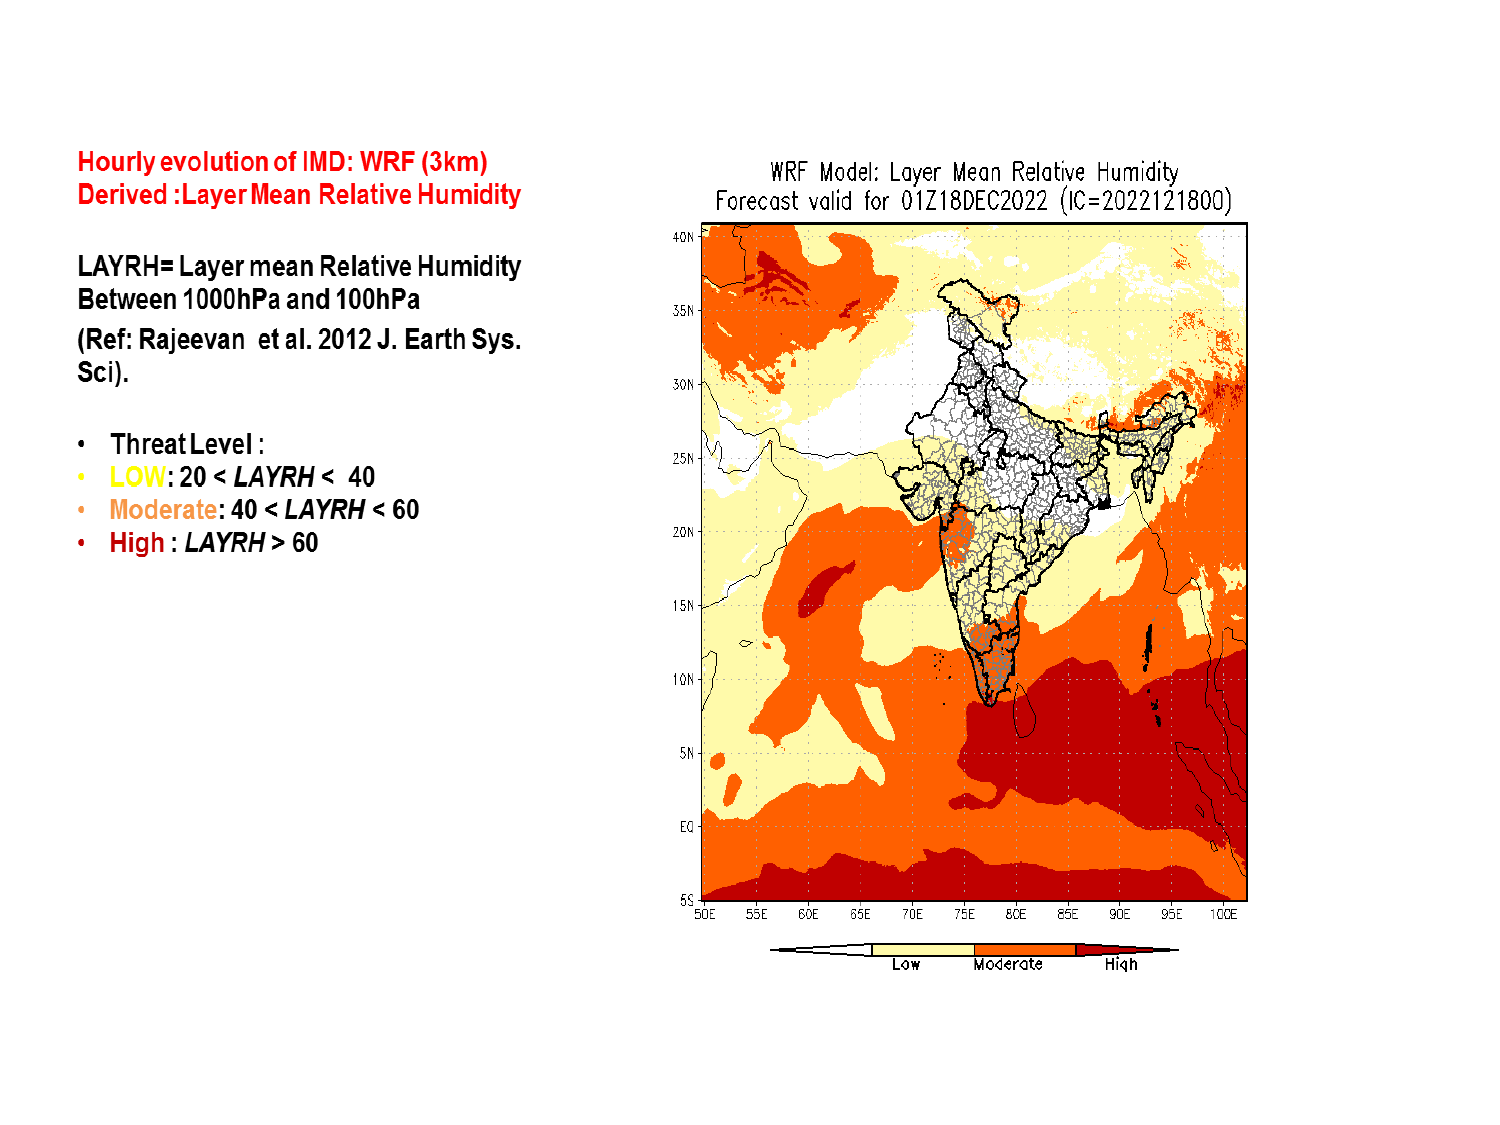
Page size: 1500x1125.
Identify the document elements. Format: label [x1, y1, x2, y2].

picture [74, 149, 1426, 976]
